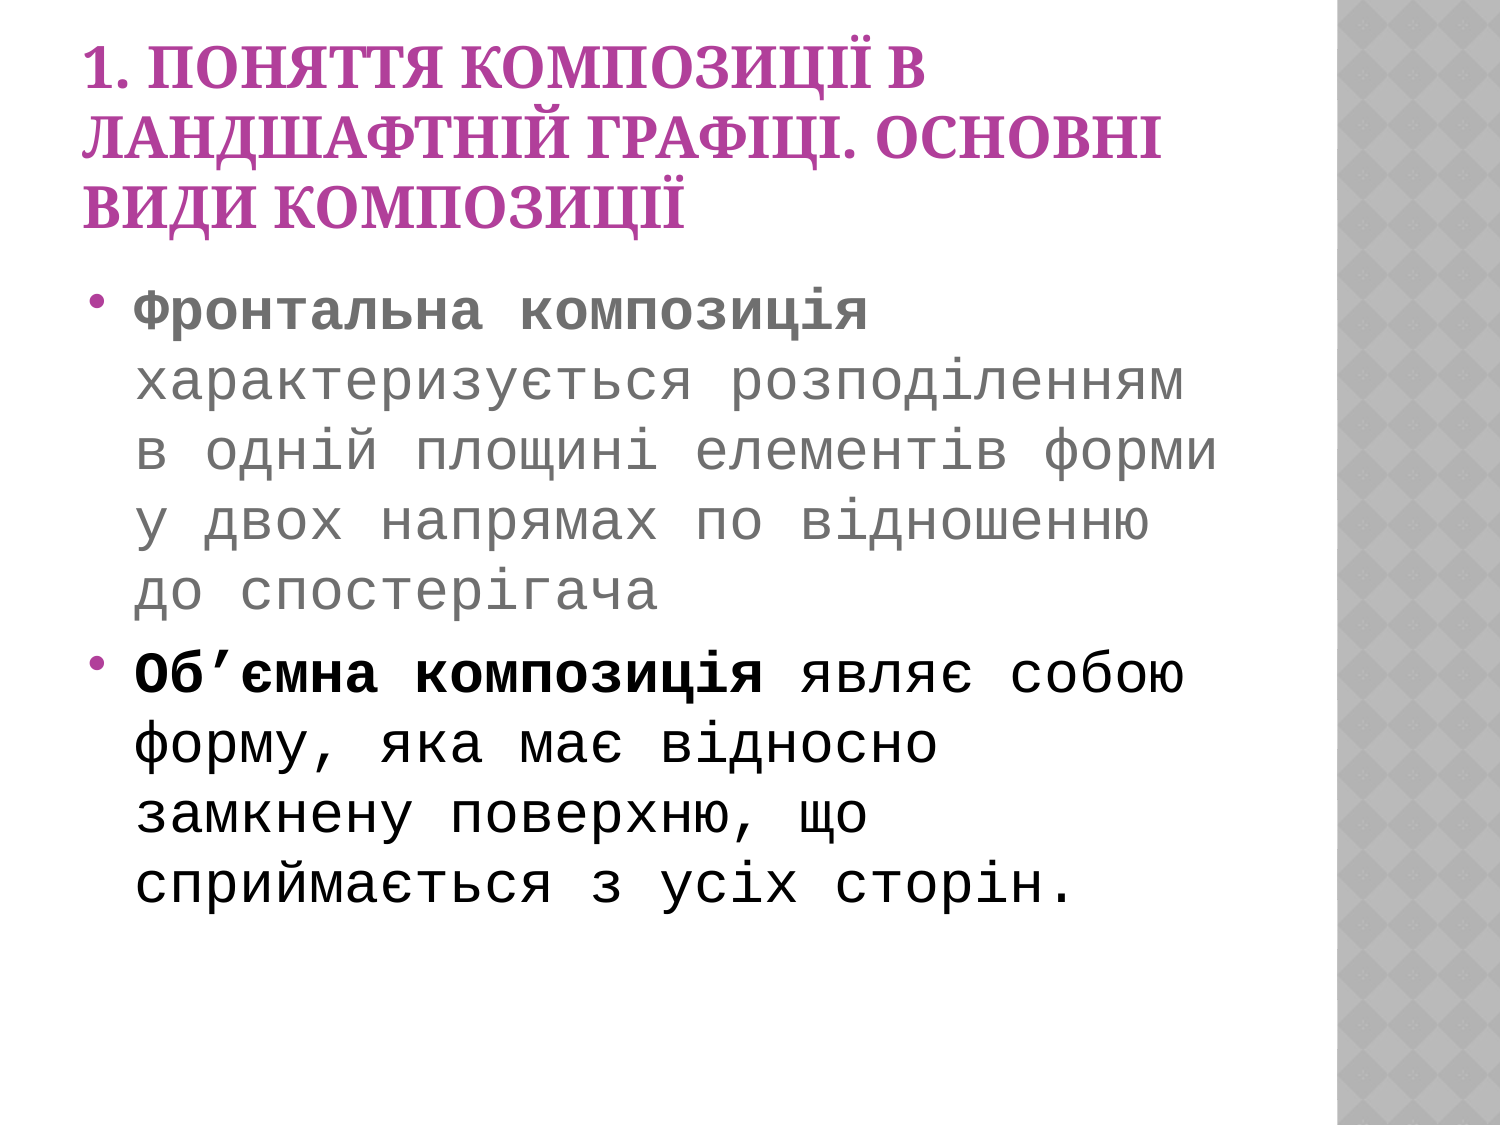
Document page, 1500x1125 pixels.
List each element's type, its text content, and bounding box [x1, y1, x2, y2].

title 1. Поняття композиції в ландшафтній графіці. Основні види композиції [75, 52, 1263, 240]
list Фронтальна композиція характеризується розподіленням в одній площині елементів форми у двох напрямах по відношенню до спостерігача Об’ємна композиція являє собою форму, яка має відносно замкнену поверхню, що сприймається з усіх сторін. [75, 264, 1263, 1059]
